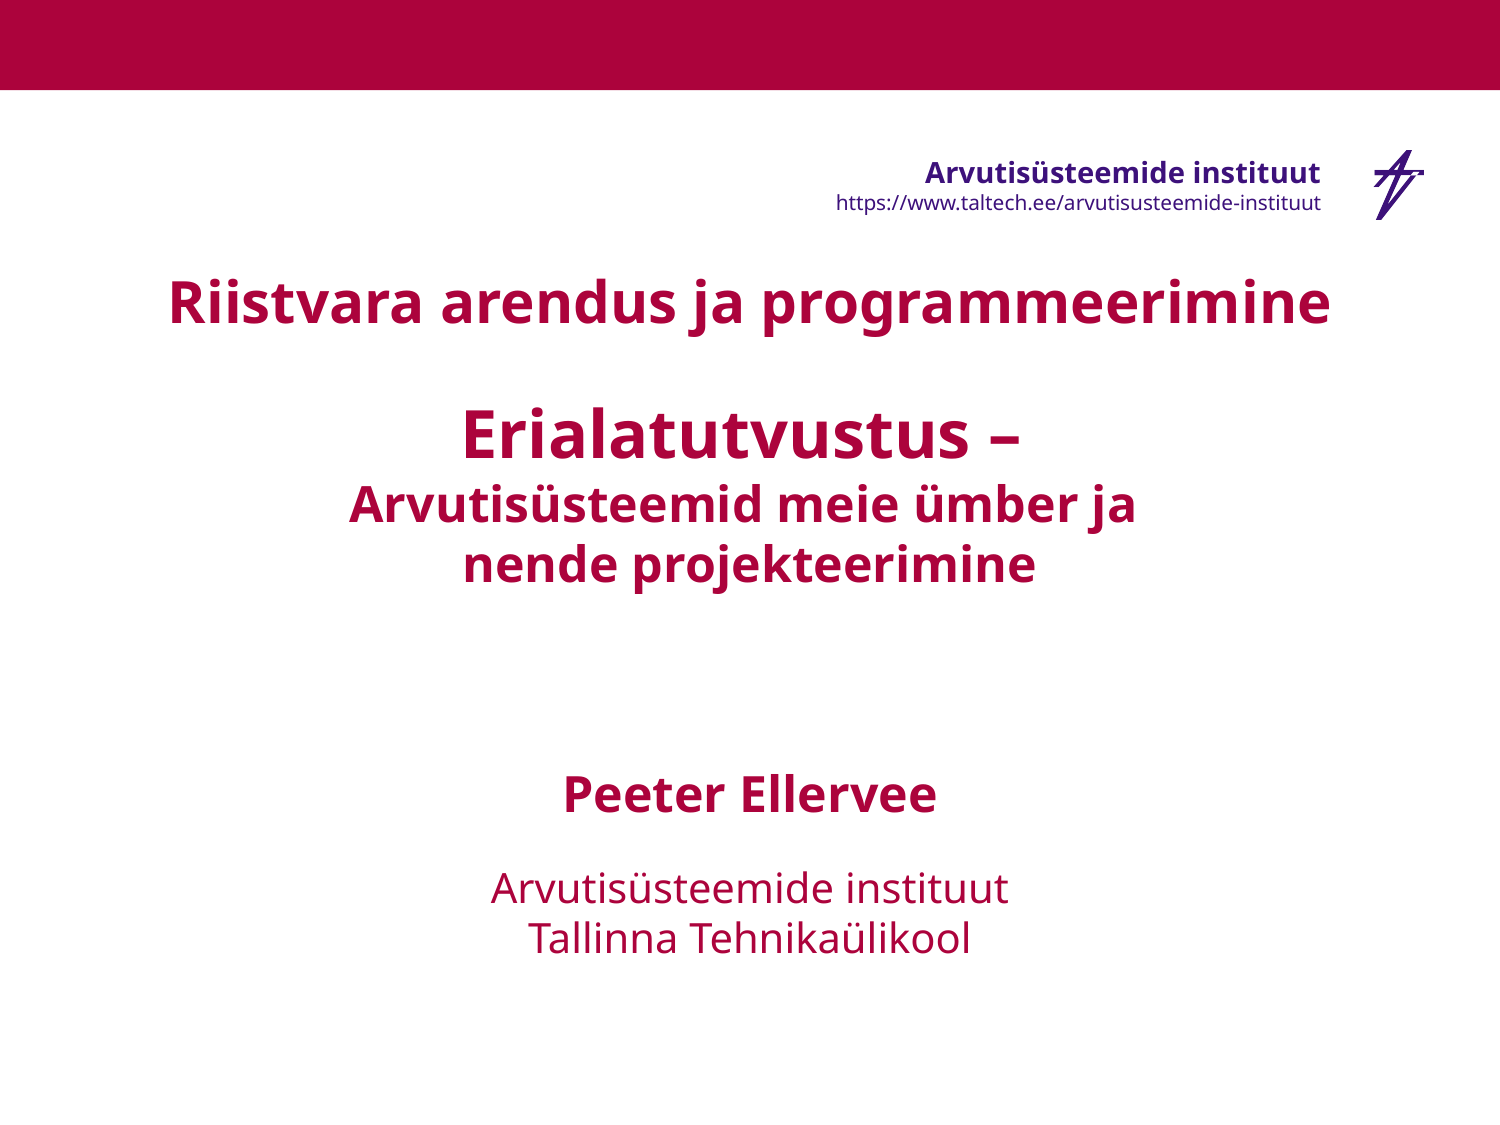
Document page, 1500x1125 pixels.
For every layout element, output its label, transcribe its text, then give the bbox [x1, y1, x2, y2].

picture [1373, 150, 1424, 220]
text_box Peeter Ellervee Arvutisüsteemide instituut Tallinna Tehnikaülikool [0, 714, 1500, 970]
subtitle Riistvara arendus ja programmeerimine Erialatutvustus – Arvutisüsteemid meie ümber ja nende projekteerimine [0, 258, 1500, 618]
